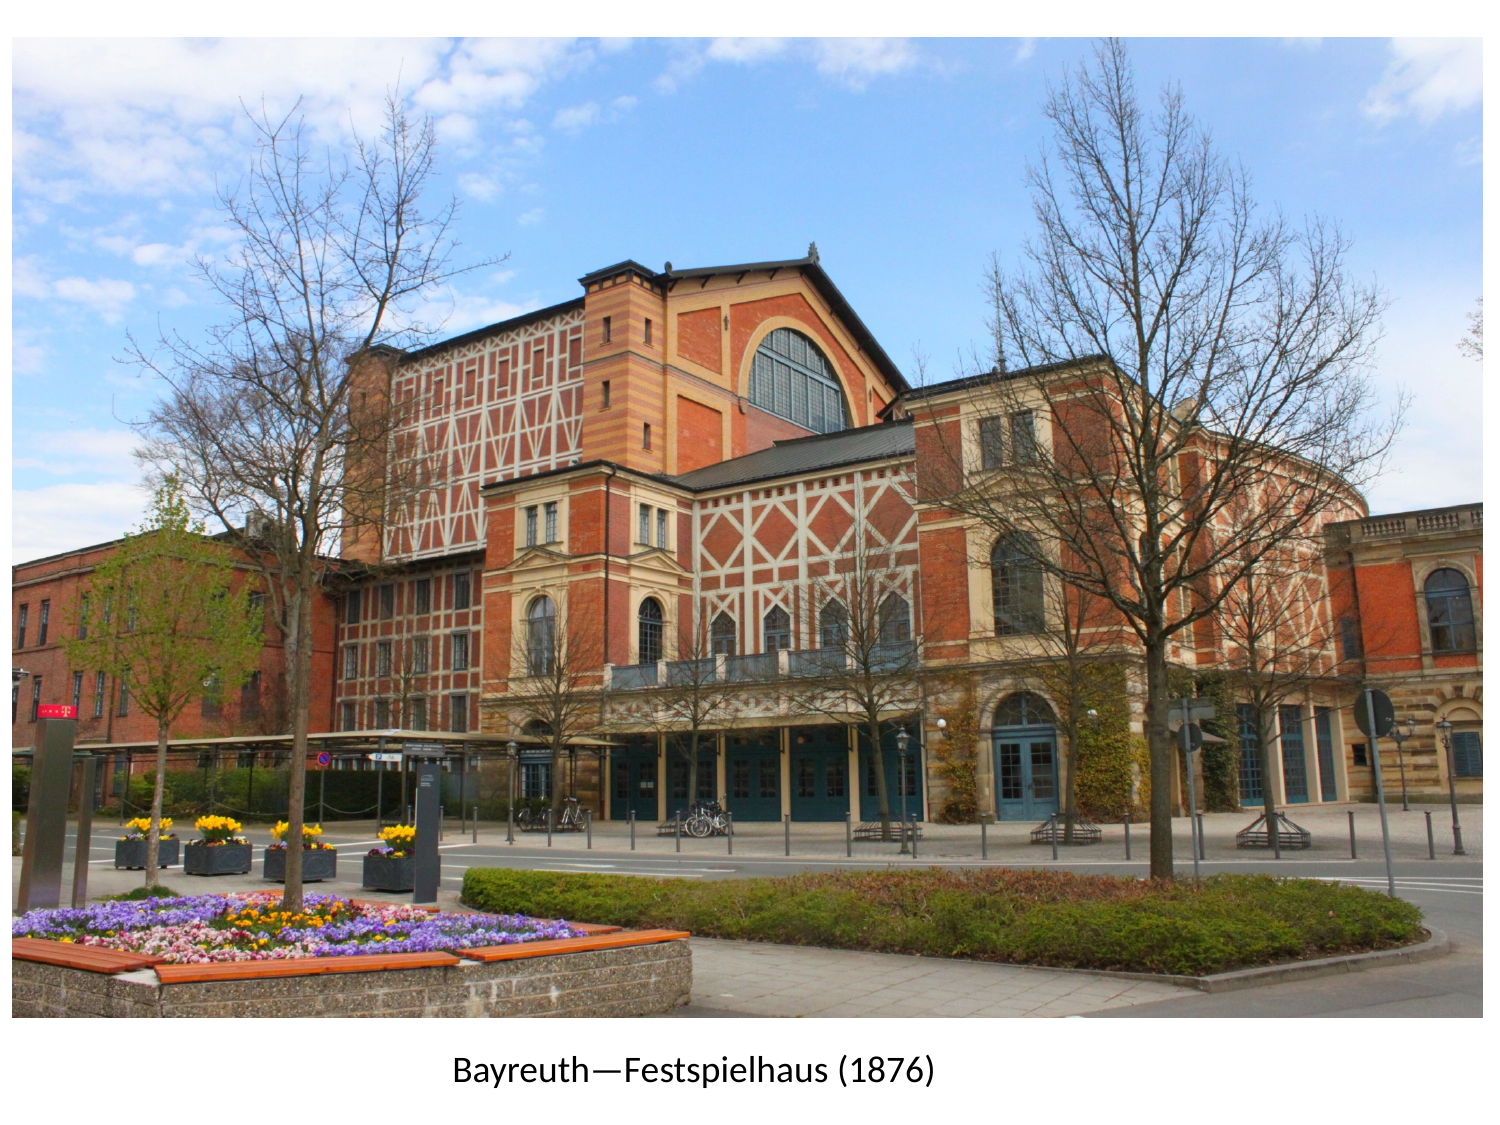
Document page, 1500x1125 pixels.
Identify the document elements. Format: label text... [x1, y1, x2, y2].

picture [12, 37, 1483, 1018]
text_box Bayreuth—Festspielhaus (1876) [437, 1037, 1000, 1098]
